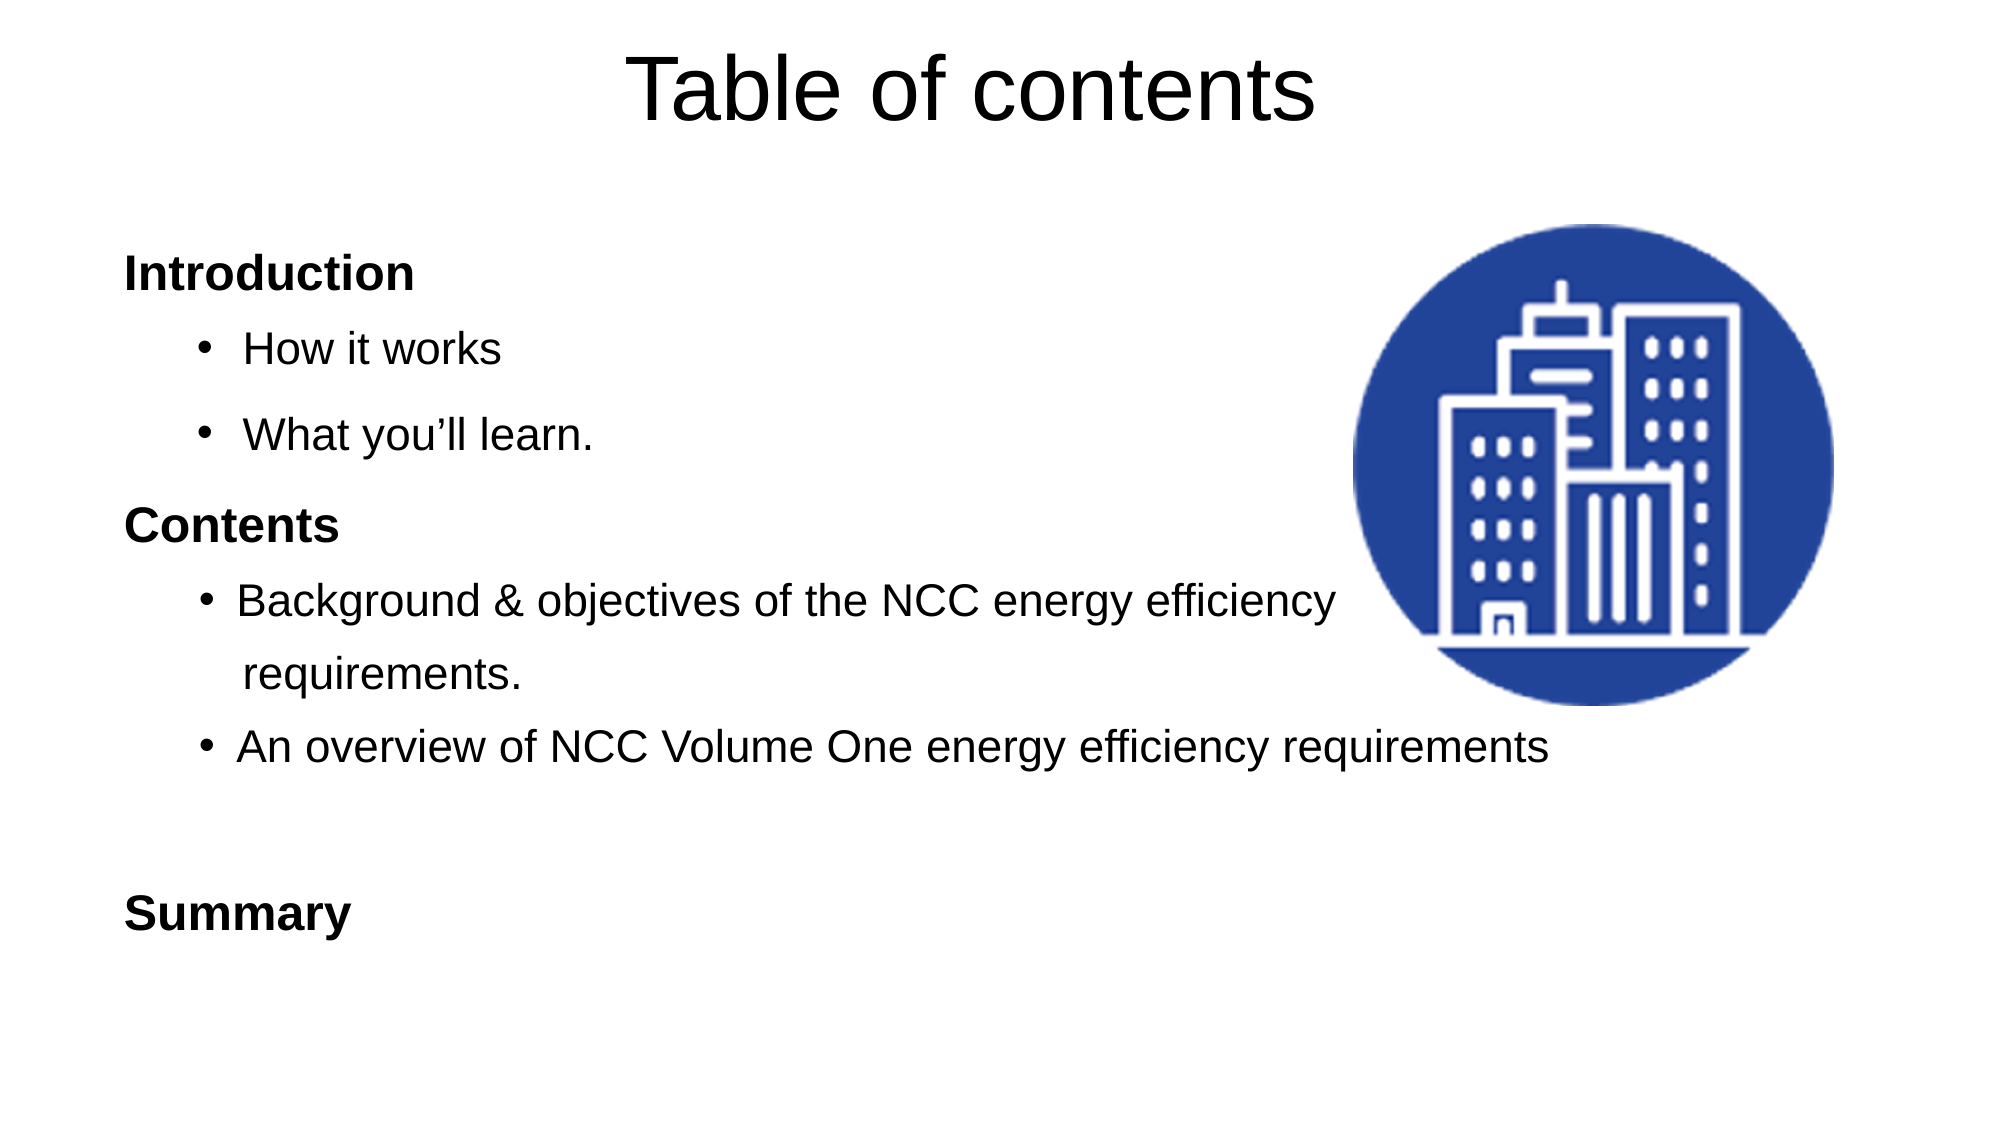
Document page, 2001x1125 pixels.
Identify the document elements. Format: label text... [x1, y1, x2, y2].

picture [1353, 224, 1834, 706]
title Table of contents [109, 16, 1834, 166]
list Introduction How it works What you’ll learn. Contents Background & objectives of the NCC energy efficiency requirements. An overview of NCC Volume One energy efficiency requirements Summary [109, 224, 1875, 1050]
